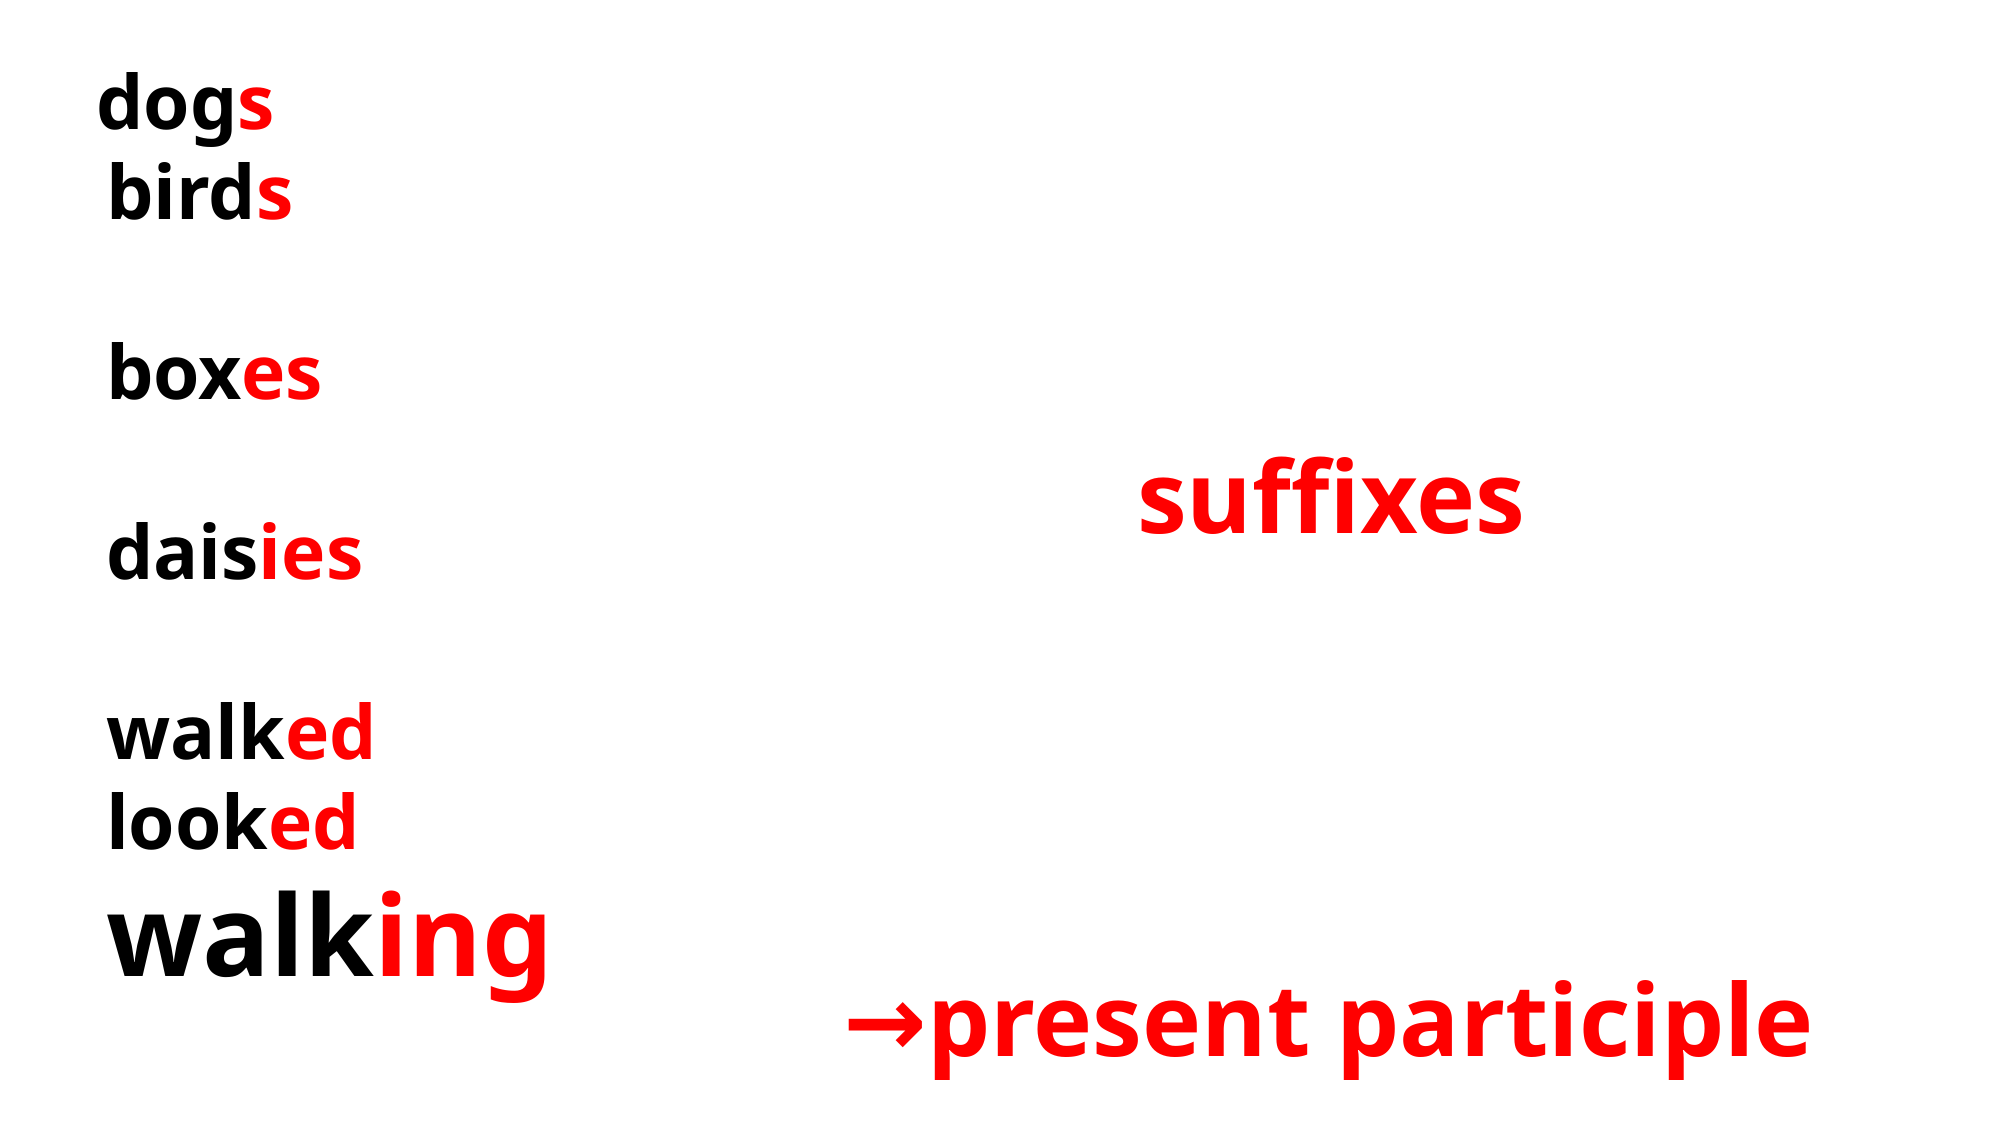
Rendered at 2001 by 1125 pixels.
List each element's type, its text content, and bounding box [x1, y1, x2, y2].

text_box suffixes [1122, 426, 1681, 561]
text_box dogs birds boxes daisies walked looked walking [71, 46, 592, 1007]
text_box →present participle [828, 949, 1975, 1085]
